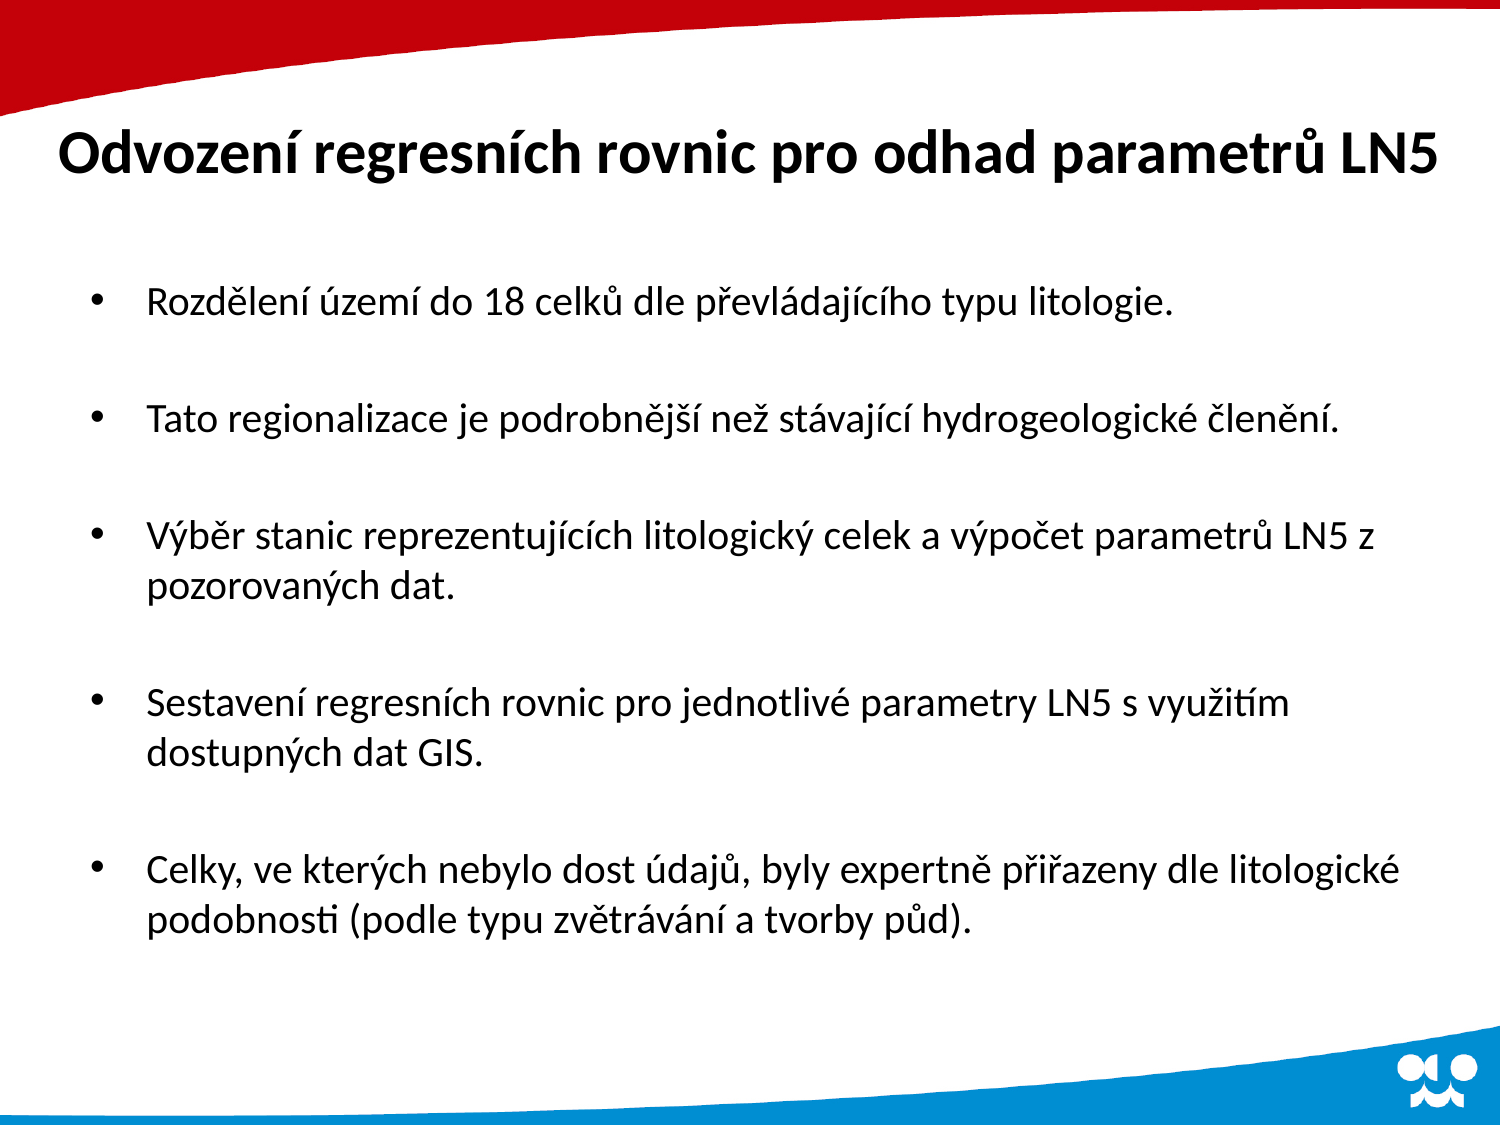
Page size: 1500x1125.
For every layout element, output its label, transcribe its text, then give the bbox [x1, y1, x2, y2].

picture [0, 0, 1500, 1115]
picture [1451, 1055, 1477, 1080]
list Rozdělení území do 18 celků dle převládajícího typu litologie. Tato regionalizace je podrobnější než stávající hydrogeologické členění. Výběr stanic reprezentujících litologický celek a výpočet parametrů LN5 z pozorovaných dat. Sestavení regresních rovnic pro jednotlivé parametry LN5 s využitím dostupných dat GIS. Celky, ve kterých nebylo dost údajů, byly expertně přiřazeny dle litologické podobnosti (podle typu zvětrávání a tvorby půd). [75, 208, 1425, 1083]
picture [1411, 1086, 1463, 1107]
title Odvození regresních rovnic pro odhad parametrů LN5 [41, 90, 1459, 209]
picture [1425, 1055, 1437, 1080]
